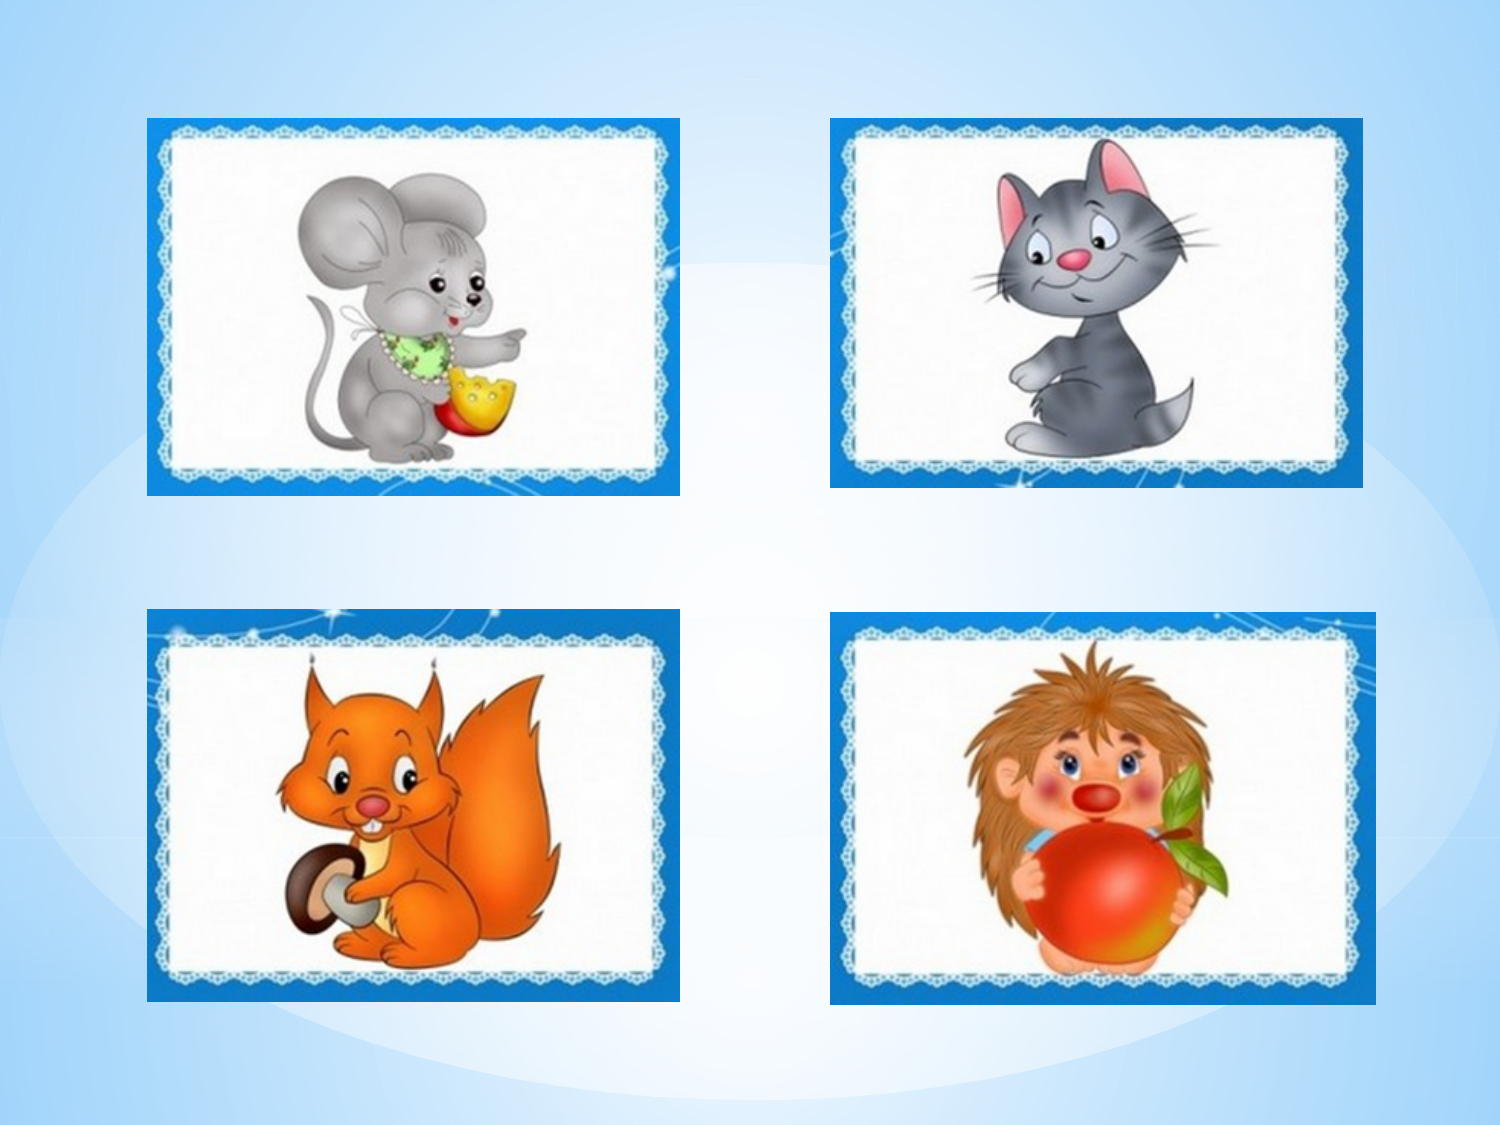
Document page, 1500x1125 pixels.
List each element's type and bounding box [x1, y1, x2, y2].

picture [830, 118, 1363, 488]
picture [147, 609, 680, 1002]
picture [830, 612, 1377, 1005]
picture [147, 118, 680, 497]
